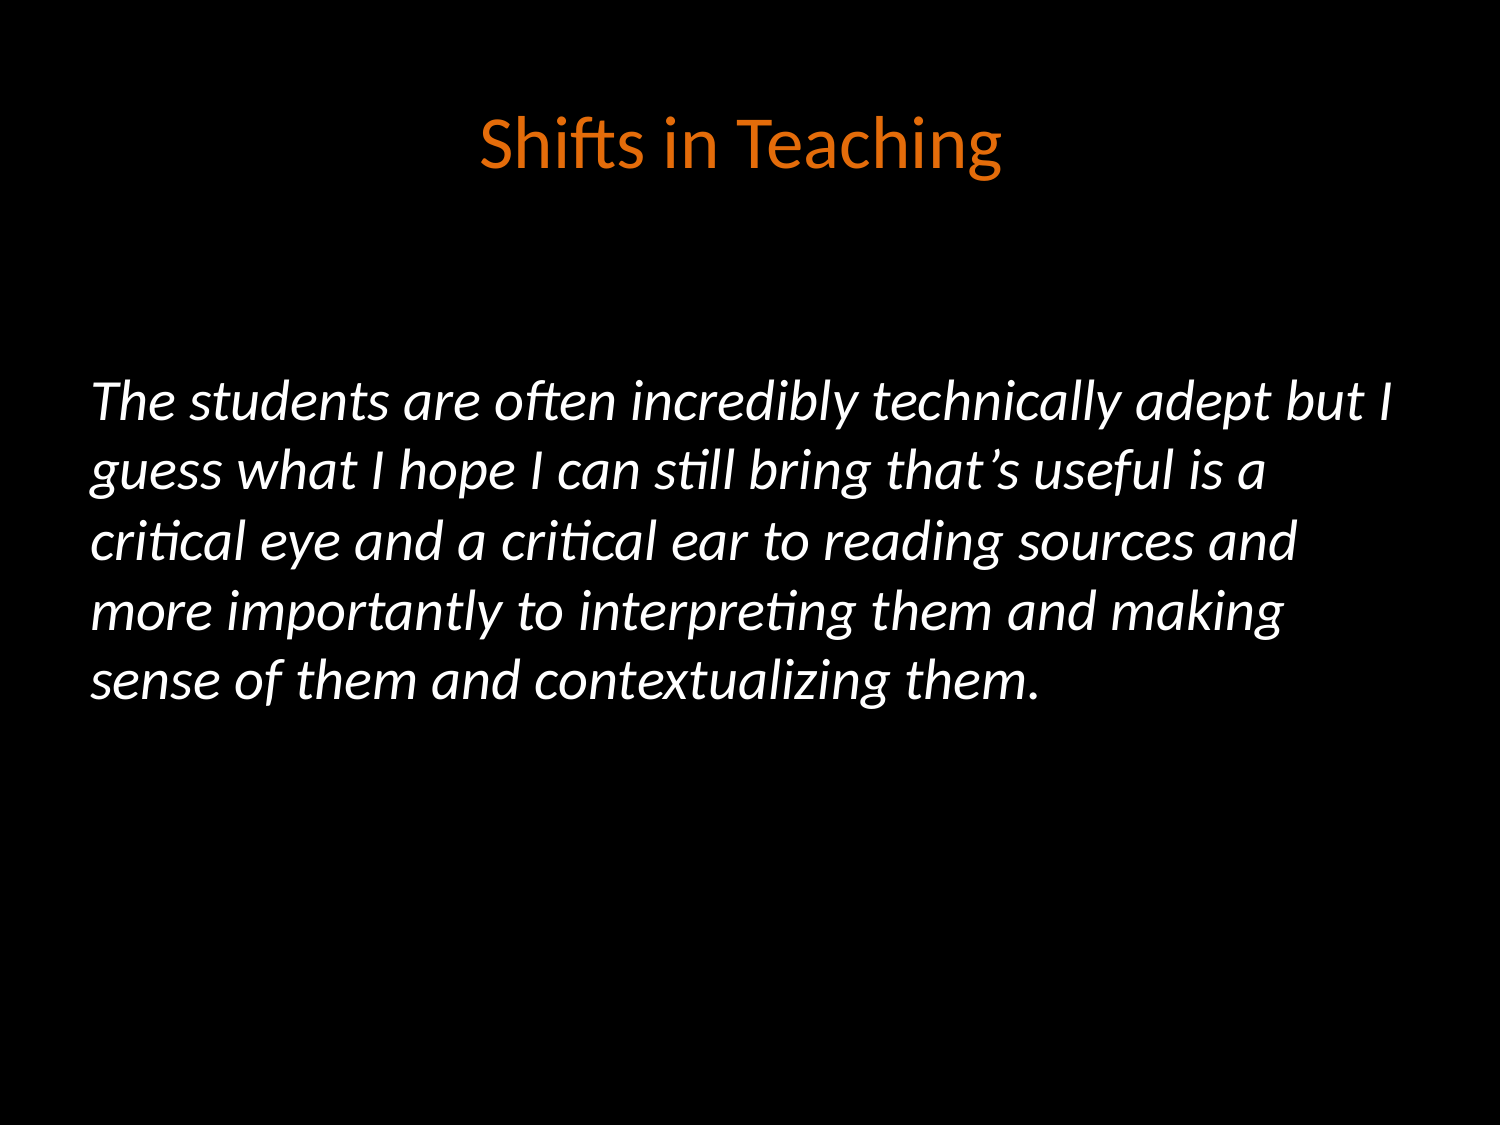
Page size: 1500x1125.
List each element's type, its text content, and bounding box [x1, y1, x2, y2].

list The students are often incredibly technically adept but I guess what I hope I can still bring that’s useful is a critical eye and a critical ear to reading sources and more importantly to interpreting them and making sense of them and contextualizing them. [75, 262, 1425, 1005]
title Shifts in Teaching [75, 45, 1425, 233]
